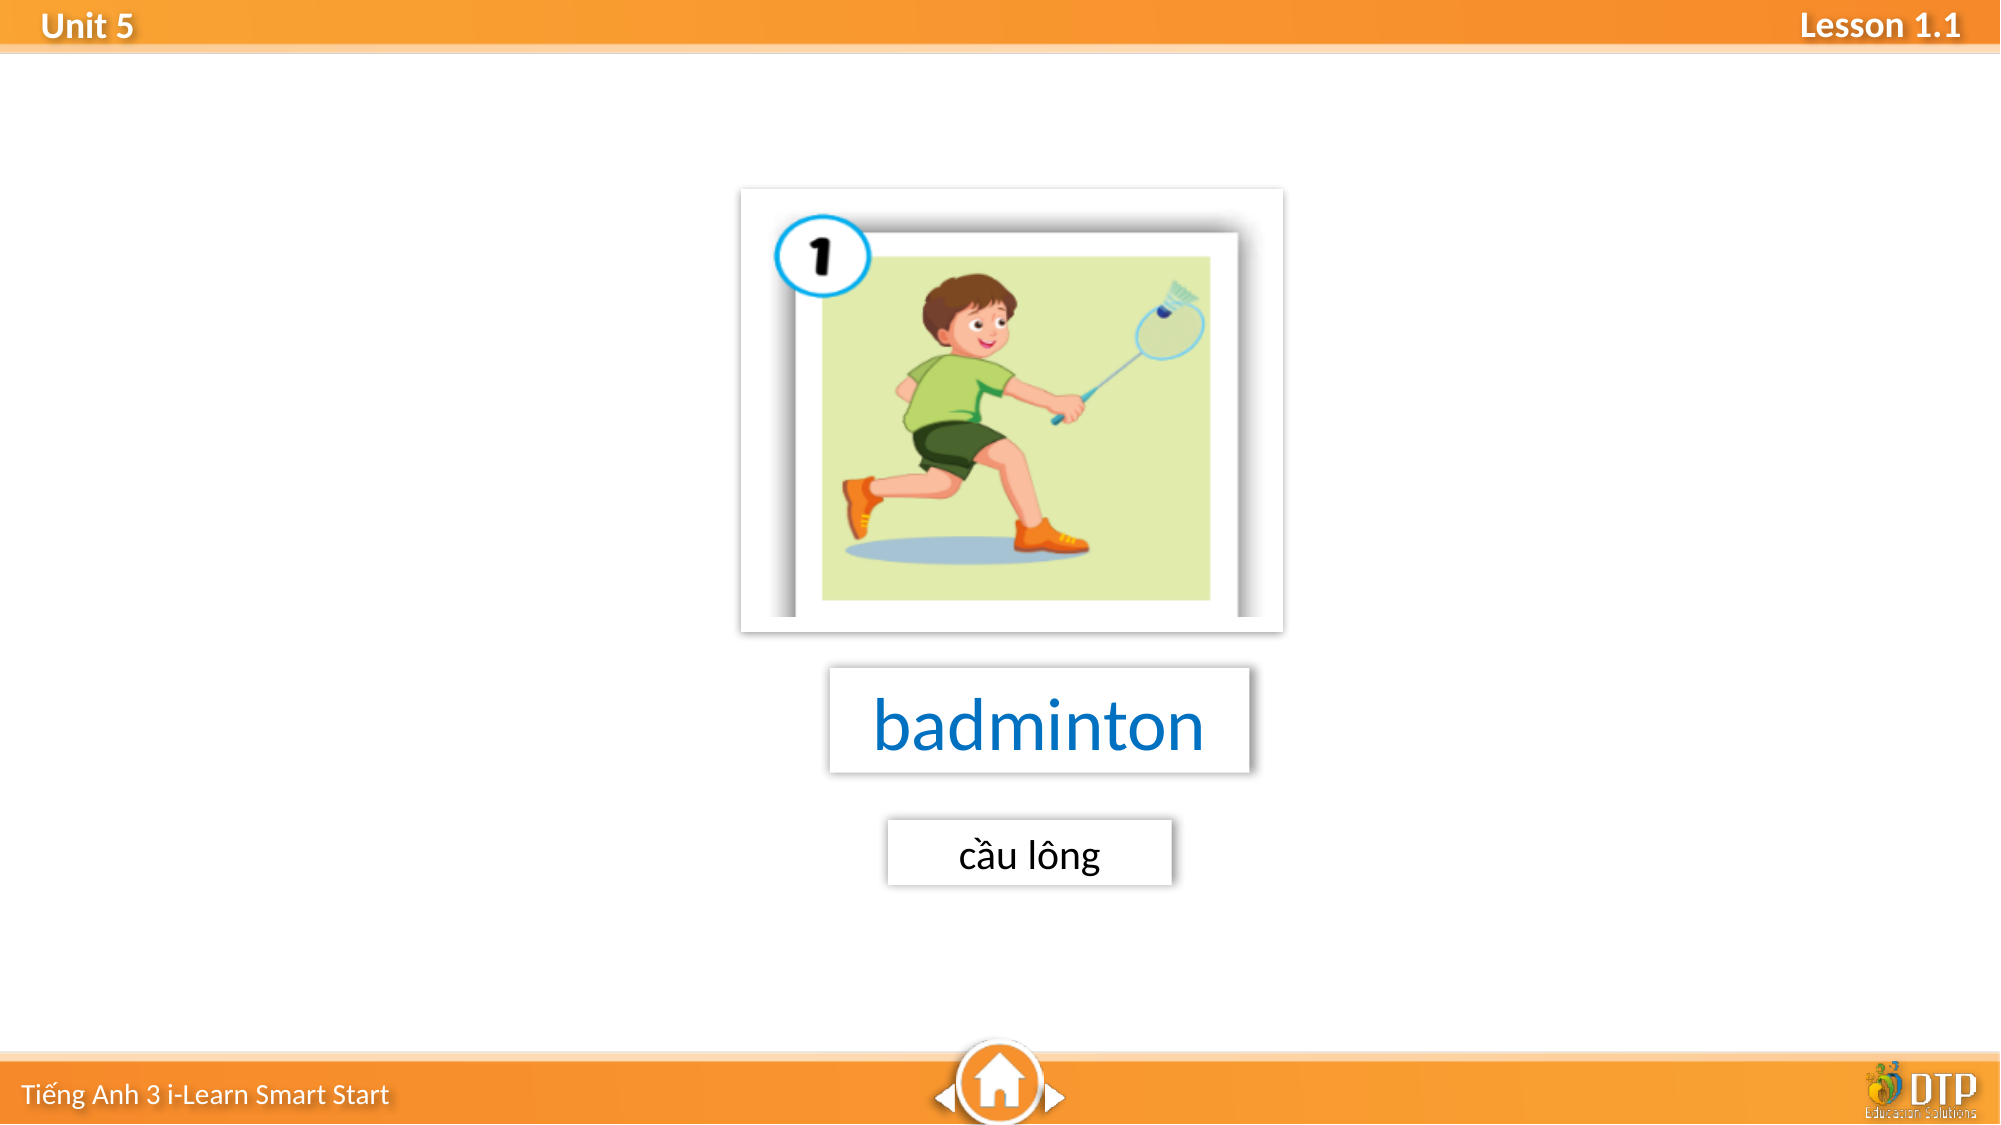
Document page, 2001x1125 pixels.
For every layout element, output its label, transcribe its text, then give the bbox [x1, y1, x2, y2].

text_box cầu lông [888, 820, 1172, 885]
text_box badminton [829, 667, 1250, 773]
picture [0, 0, 2000, 1125]
